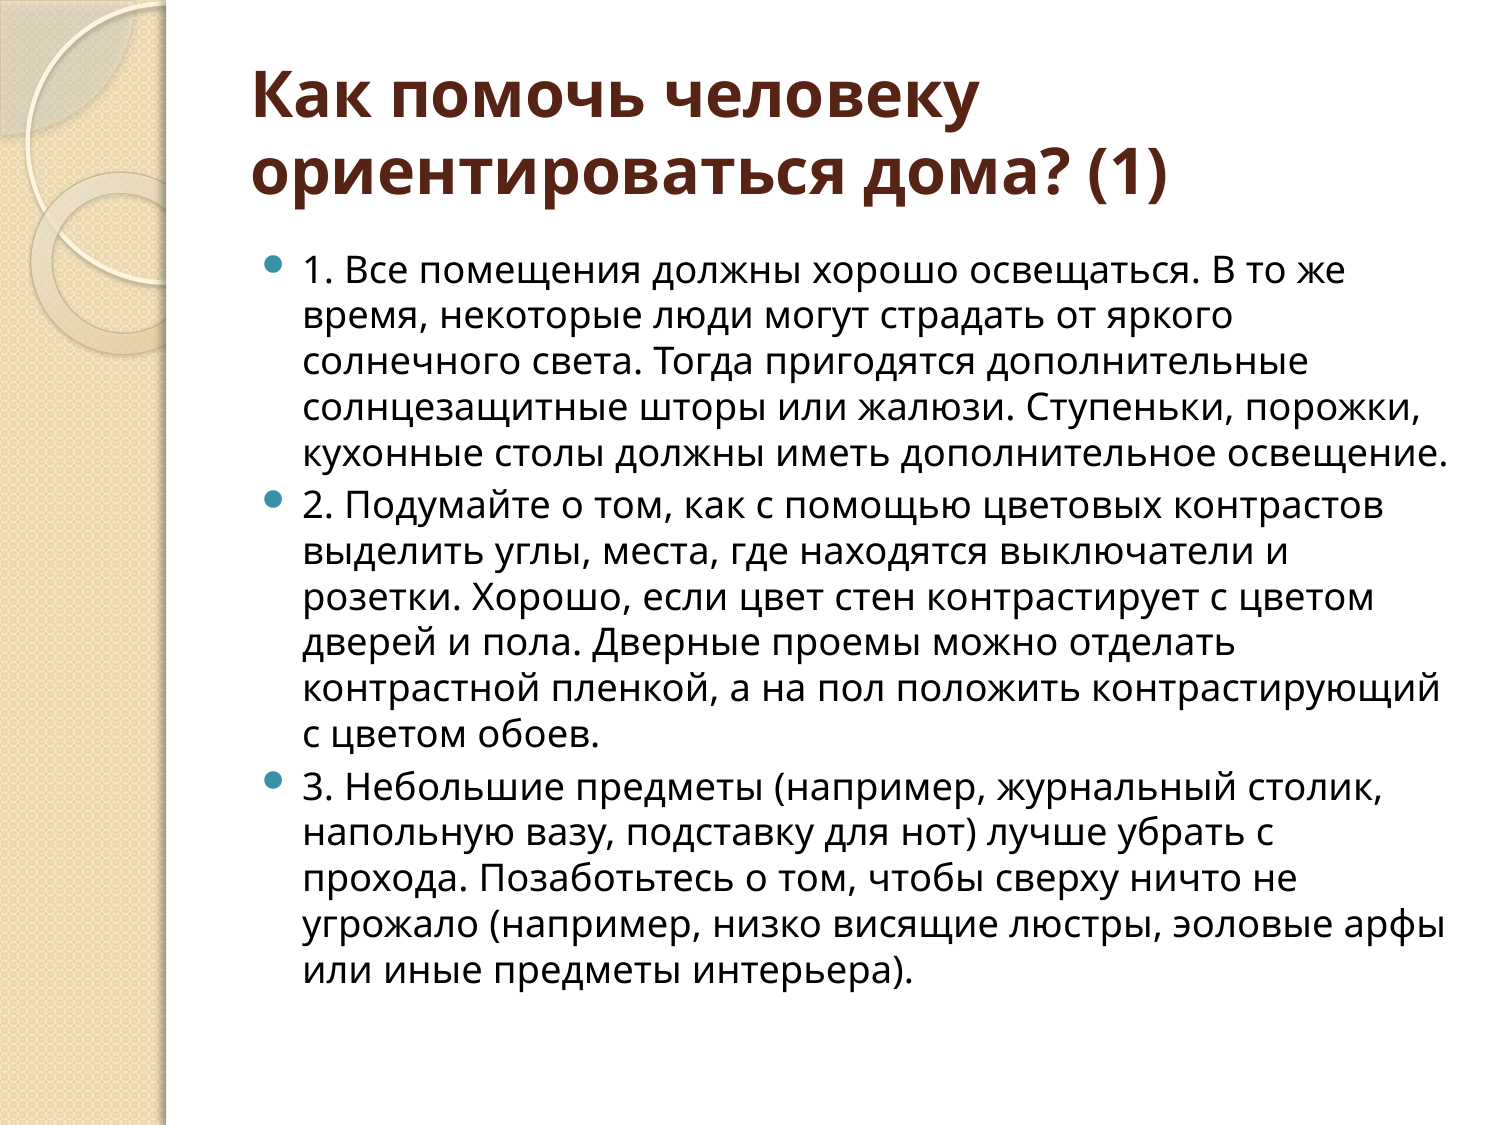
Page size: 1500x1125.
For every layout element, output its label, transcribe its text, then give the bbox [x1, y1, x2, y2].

title Как помочь человеку ориентироваться дома? (1) [235, 45, 1466, 237]
list 1. Все помещения должны хорошо освещаться. В то же время, некоторые люди могут страдать от яркого солнечного света. Тогда пригодятся дополнительные солнцезащитные шторы или жалюзи. Ступеньки, порожки, кухонные столы должны иметь дополнительное освещение. 2. Подумайте о том, как с помощью цветовых контрастов выделить углы, места, где находятся выключатели и розетки. Хорошо, если цвет стен контрастирует с цветом дверей и пола. Дверные проемы можно отделать контрастной пленкой, а на пол положить контрастирующий с цветом обоев. 3. Небольшие предметы (например, журнальный столик, напольную вазу, подставку для нот) лучше убрать с прохода. Позаботьтесь о том, чтобы сверху ничто не угрожало (например, низко висящие люстры, эоловые арфы или иные предметы интерьера). [235, 237, 1466, 1025]
